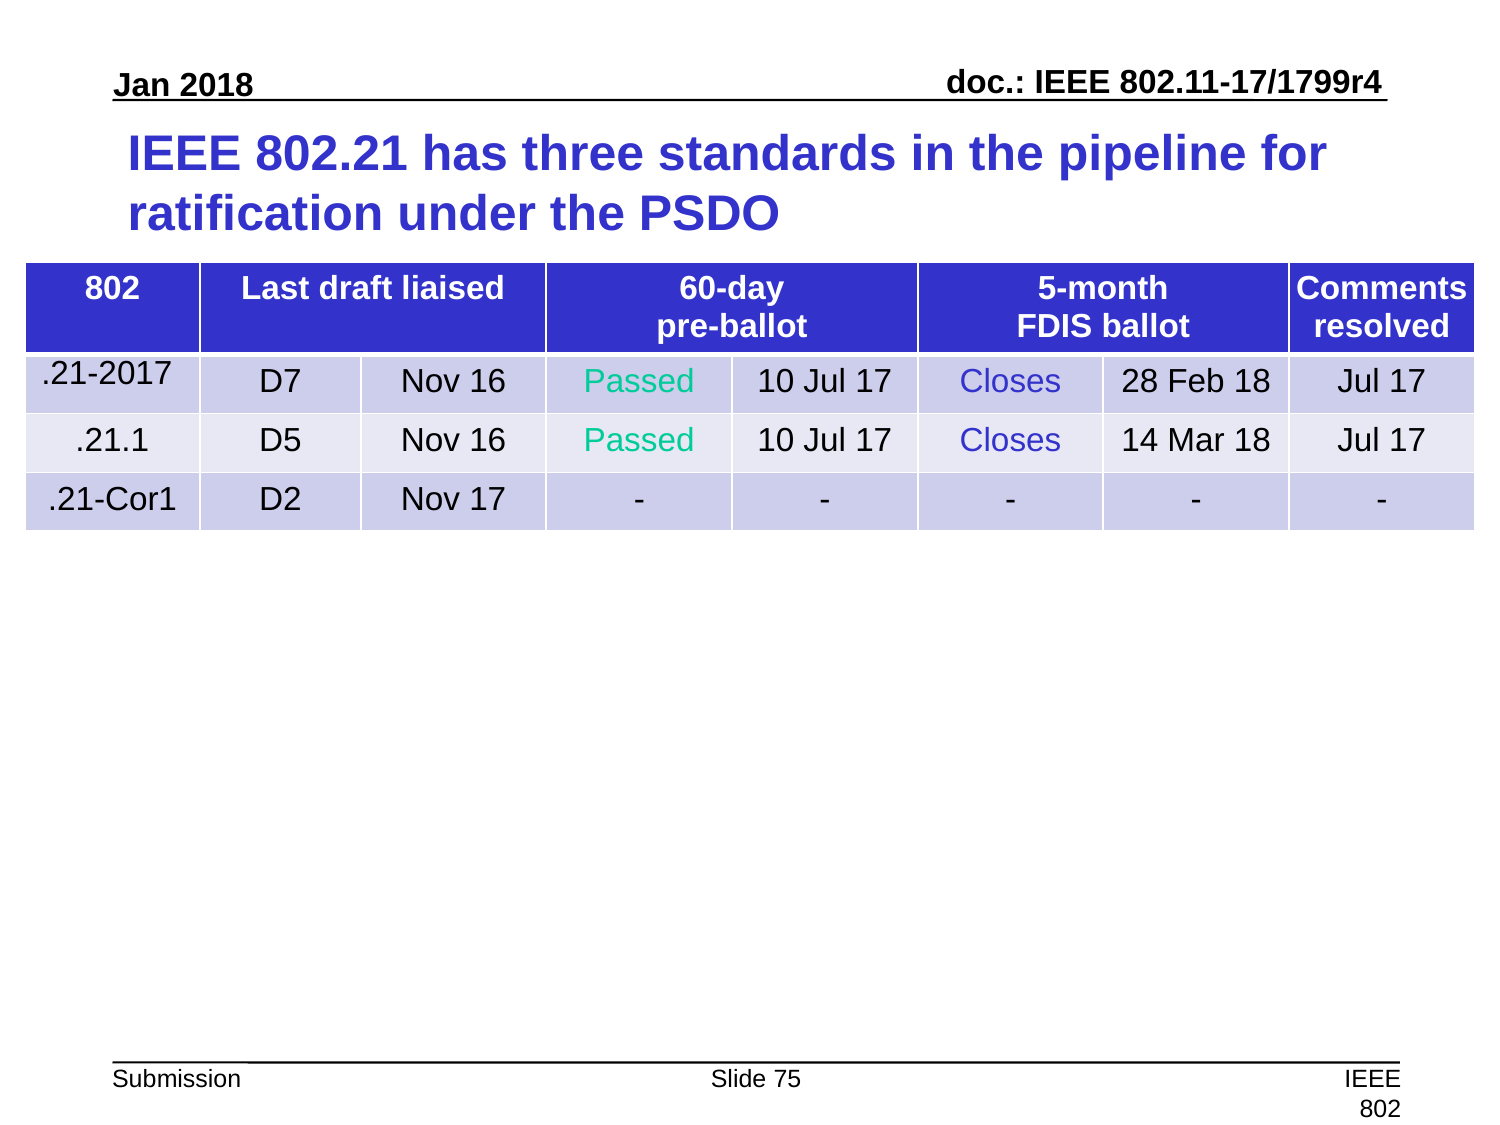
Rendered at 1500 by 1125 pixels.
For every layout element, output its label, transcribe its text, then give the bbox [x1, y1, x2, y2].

table_cell D5 [201, 414, 360, 472]
table_cell Closes [919, 414, 1102, 472]
table_cell Passed [547, 357, 731, 413]
table_cell Passed [547, 414, 731, 472]
table_cell Jul 17 [1290, 414, 1474, 472]
table_cell 28 Feb 18 [1104, 357, 1288, 413]
table_cell 14 Mar 18 [1104, 414, 1288, 472]
table_cell D7 [201, 357, 360, 413]
table_header 5-month FDIS ballot [919, 263, 1288, 352]
table_cell Nov 16 [362, 357, 545, 413]
table_cell - [1104, 473, 1288, 530]
table_header 60-day pre-ballot [547, 263, 917, 352]
table_cell .21-2017 [26, 357, 199, 413]
table_cell D2 [201, 473, 360, 530]
table_cell Closes [919, 357, 1102, 413]
table_cell - [547, 473, 731, 530]
title IEEE 802.21 has three standards in the pipeline for ratification under the PSDO [112, 112, 1388, 262]
table_cell - [733, 473, 917, 530]
table_cell .21-Cor1 [26, 473, 199, 530]
footer IEEE 802 [1320, 1061, 1402, 1093]
table_cell 10 Jul 17 [733, 357, 917, 413]
table_cell - [1290, 473, 1474, 530]
table_cell Nov 16 [362, 414, 545, 472]
table_header 802 [26, 263, 199, 352]
table_cell 10 Jul 17 [733, 414, 917, 472]
table_cell .21.1 [26, 414, 199, 472]
slide_number Slide 75 [709, 1061, 803, 1093]
table_cell Nov 17 [362, 473, 545, 530]
table_header Last draft liaised [201, 263, 545, 352]
table_cell - [919, 473, 1102, 530]
table_header Comments resolved [1290, 263, 1474, 352]
table_cell Jul 17 [1290, 357, 1474, 413]
